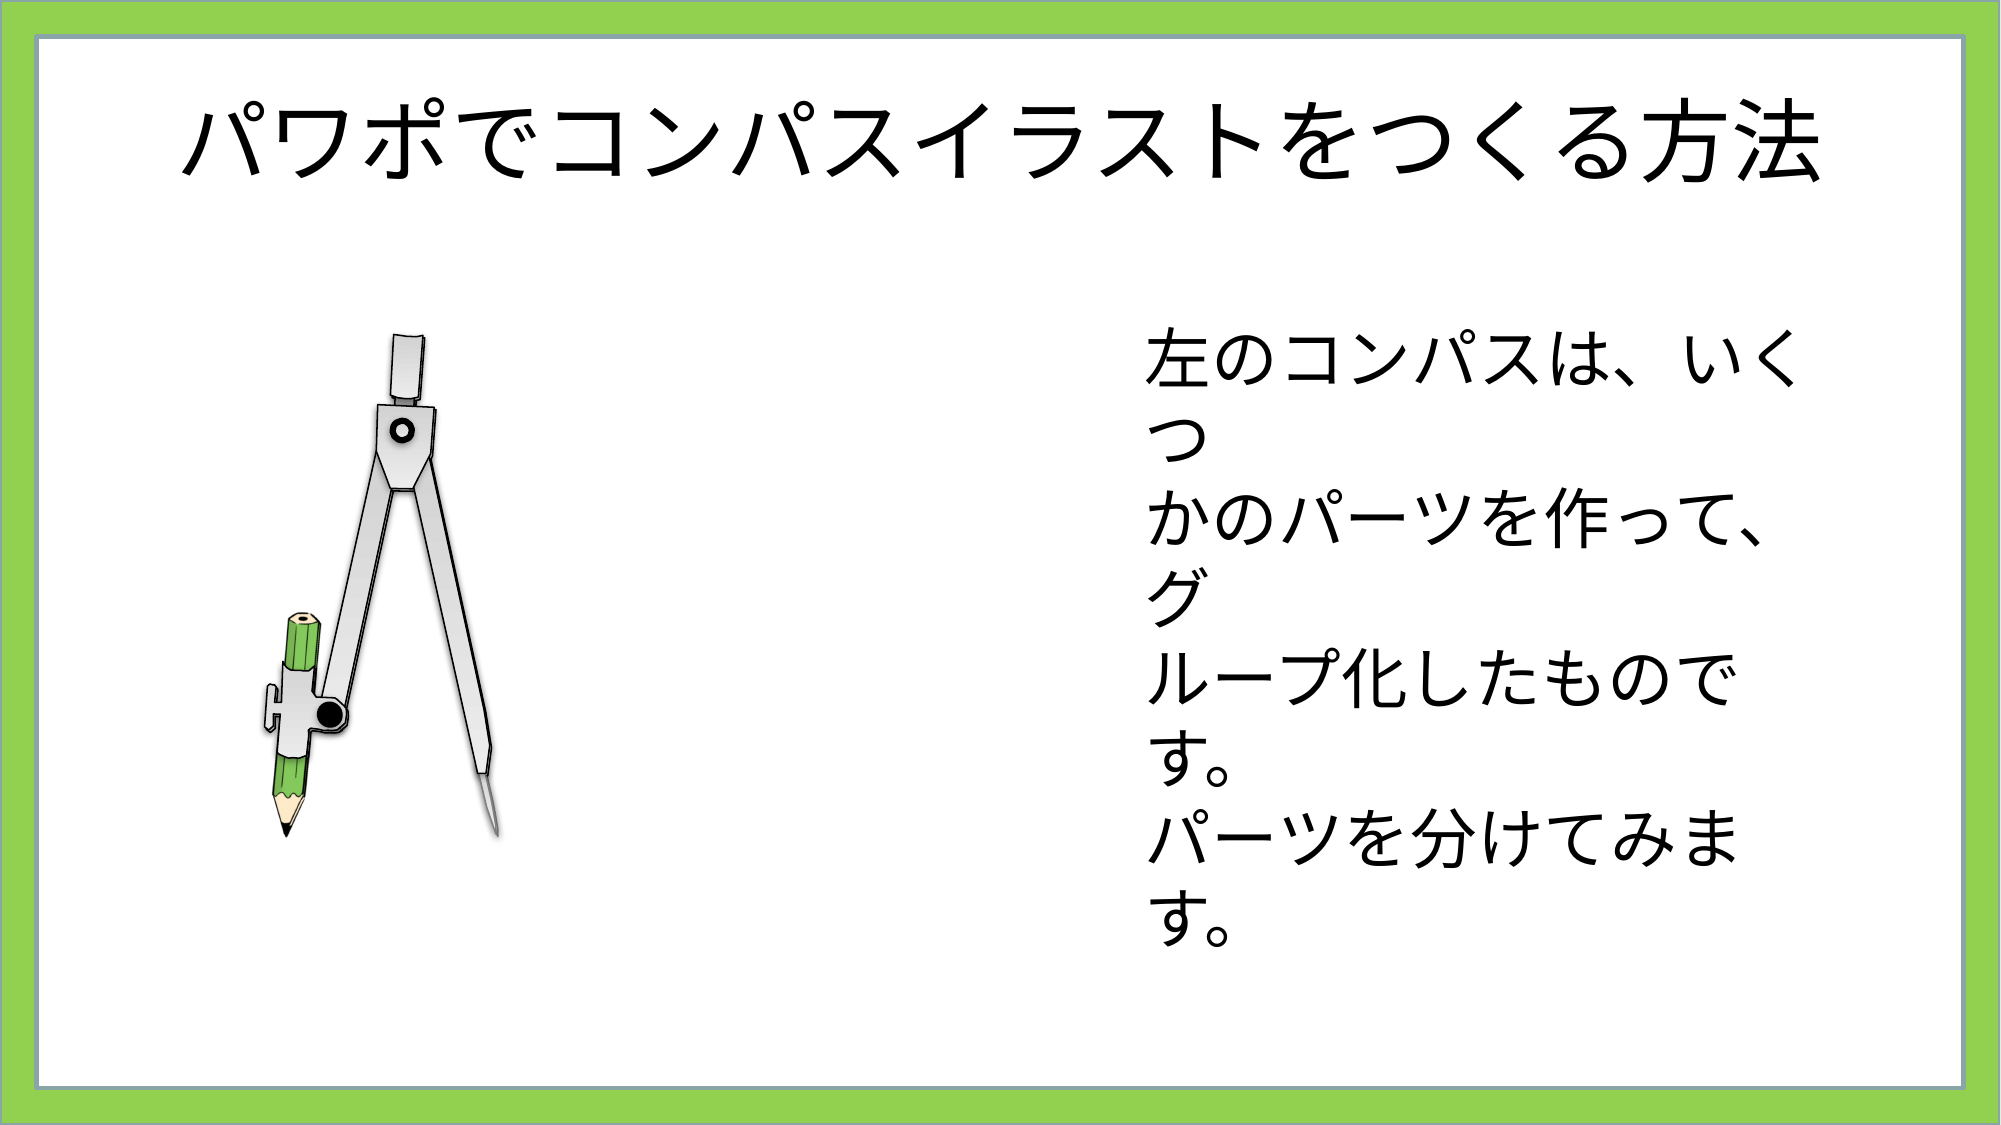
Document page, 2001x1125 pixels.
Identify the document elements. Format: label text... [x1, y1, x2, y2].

title パワポでコンパスイラストをつくる方法 [99, 45, 1900, 233]
picture [201, 789, 368, 855]
text_box 左のコンパスは、いくつ かのパーツを作って、グ ループ化したものです。 パーツを分けてみます。 [1129, 309, 1851, 965]
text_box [146, 331, 588, 789]
